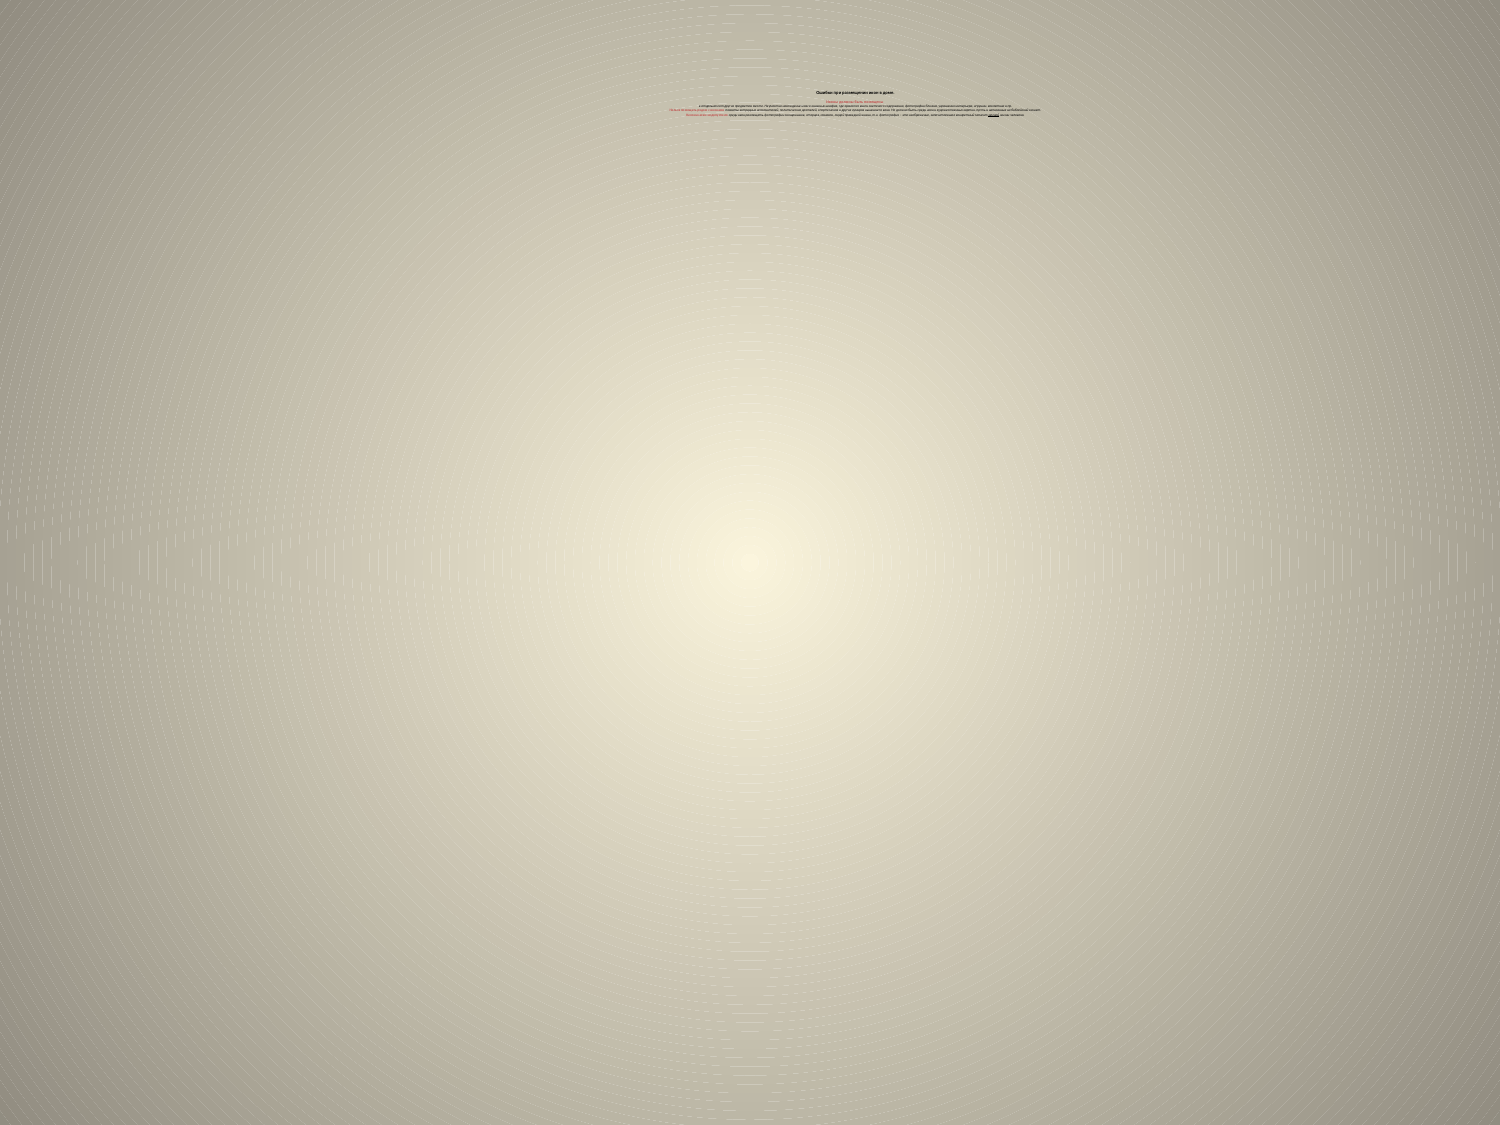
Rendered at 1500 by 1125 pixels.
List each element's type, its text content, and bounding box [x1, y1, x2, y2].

title Ошибки при размещении икон в доме. Иконы должны быть помещены в отдельном от других предметов месте. Неуместно нахождение икон в книжных шкафах, где хранятся книги светского содержания, фотографии близких, украшения интерьера, игрушки, косметика и пр. Нельзя помещать рядом с иконами плакаты эстрадных исполнителей, политических деятелей, спортсменов и других кумиров нынешнего века. Не должно быть среди икон и художественных картин, пусть и написанных на библейский сюжет. Канонически недопустимо среди икон размещать фотографии священников, старцев, монахов, людей праведной жизни, т.к. фотография – это изображение, запечатлевшее конкретный момент земной жизни человека. [269, 0, 1442, 141]
